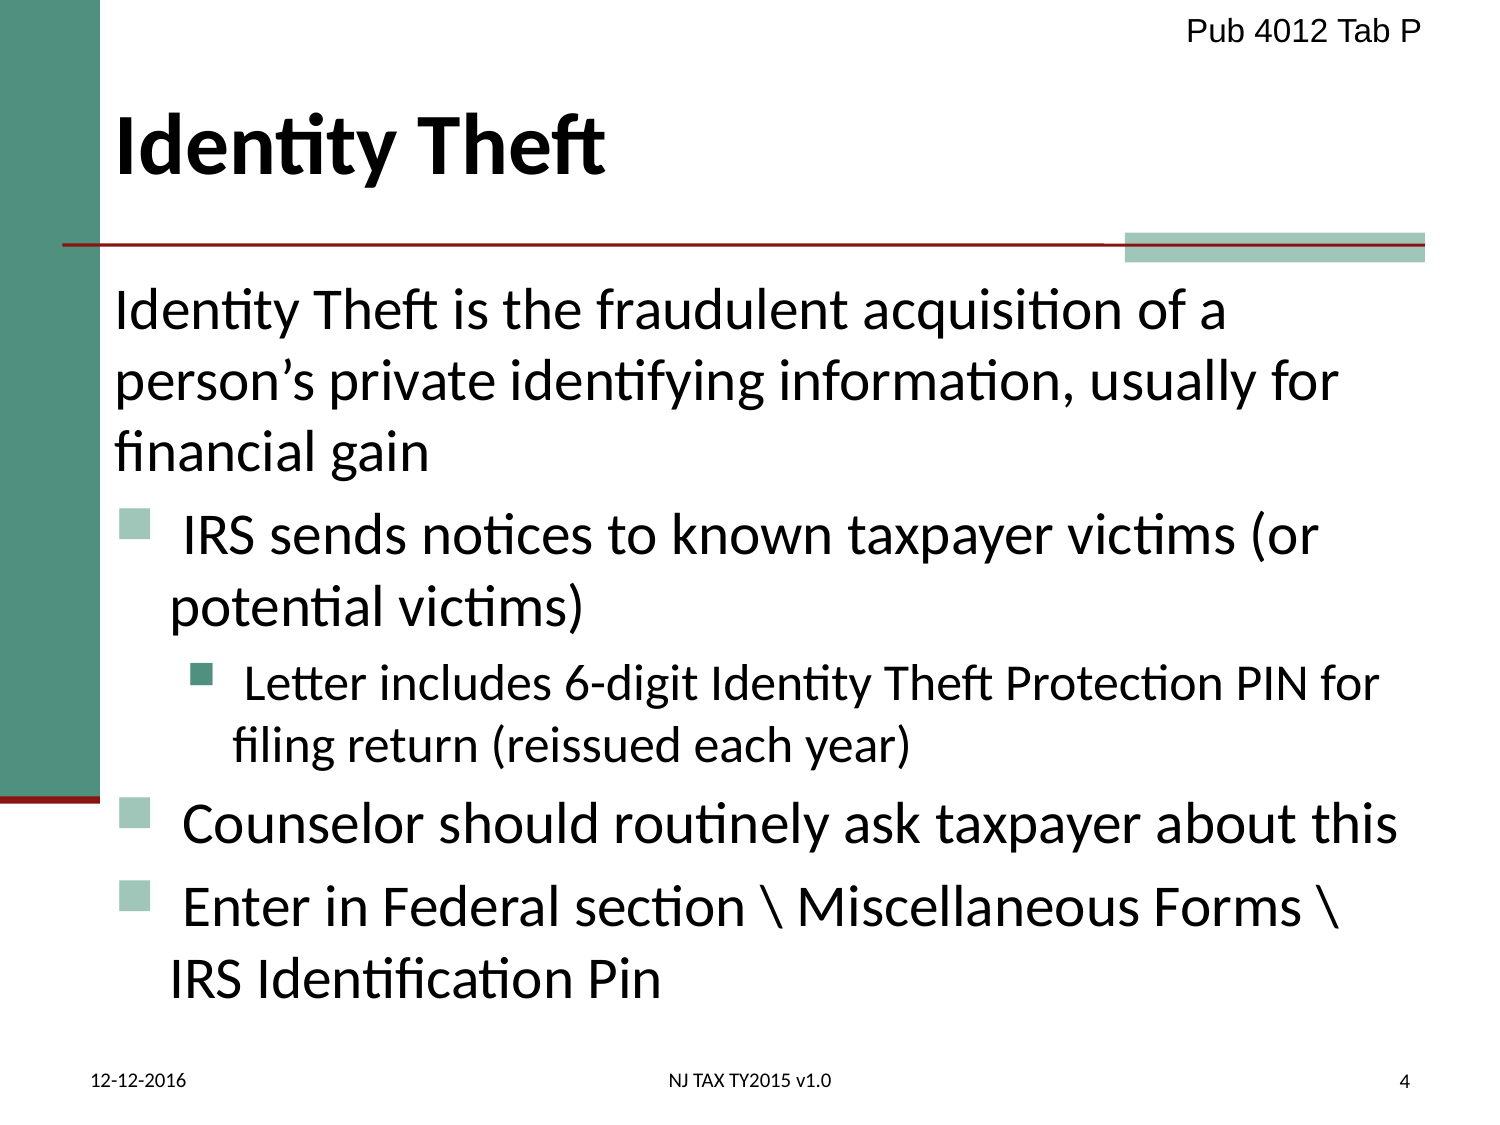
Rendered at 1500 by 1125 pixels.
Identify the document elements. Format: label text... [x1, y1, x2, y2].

slide_number 4 [1112, 1049, 1426, 1101]
text_box Pub 4012 Tab P [1170, 9, 1438, 50]
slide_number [74, 1049, 401, 1100]
list Identity Theft is the fraudulent acquisition of a person’s private identifying information, usually for financial gain IRS sends notices to known taxpayer victims (or potential victims) Letter includes 6-digit Identity Theft Protection PIN for filing return (reissued each year) Counselor should routinely ask taxpayer about this Enter in Federal section \ Miscellaneous Forms \ IRS Identification Pin [99, 262, 1425, 1038]
footer NJ TAX TY2015 v1.0 [496, 1050, 1004, 1100]
title Identity Theft [99, 45, 1425, 234]
